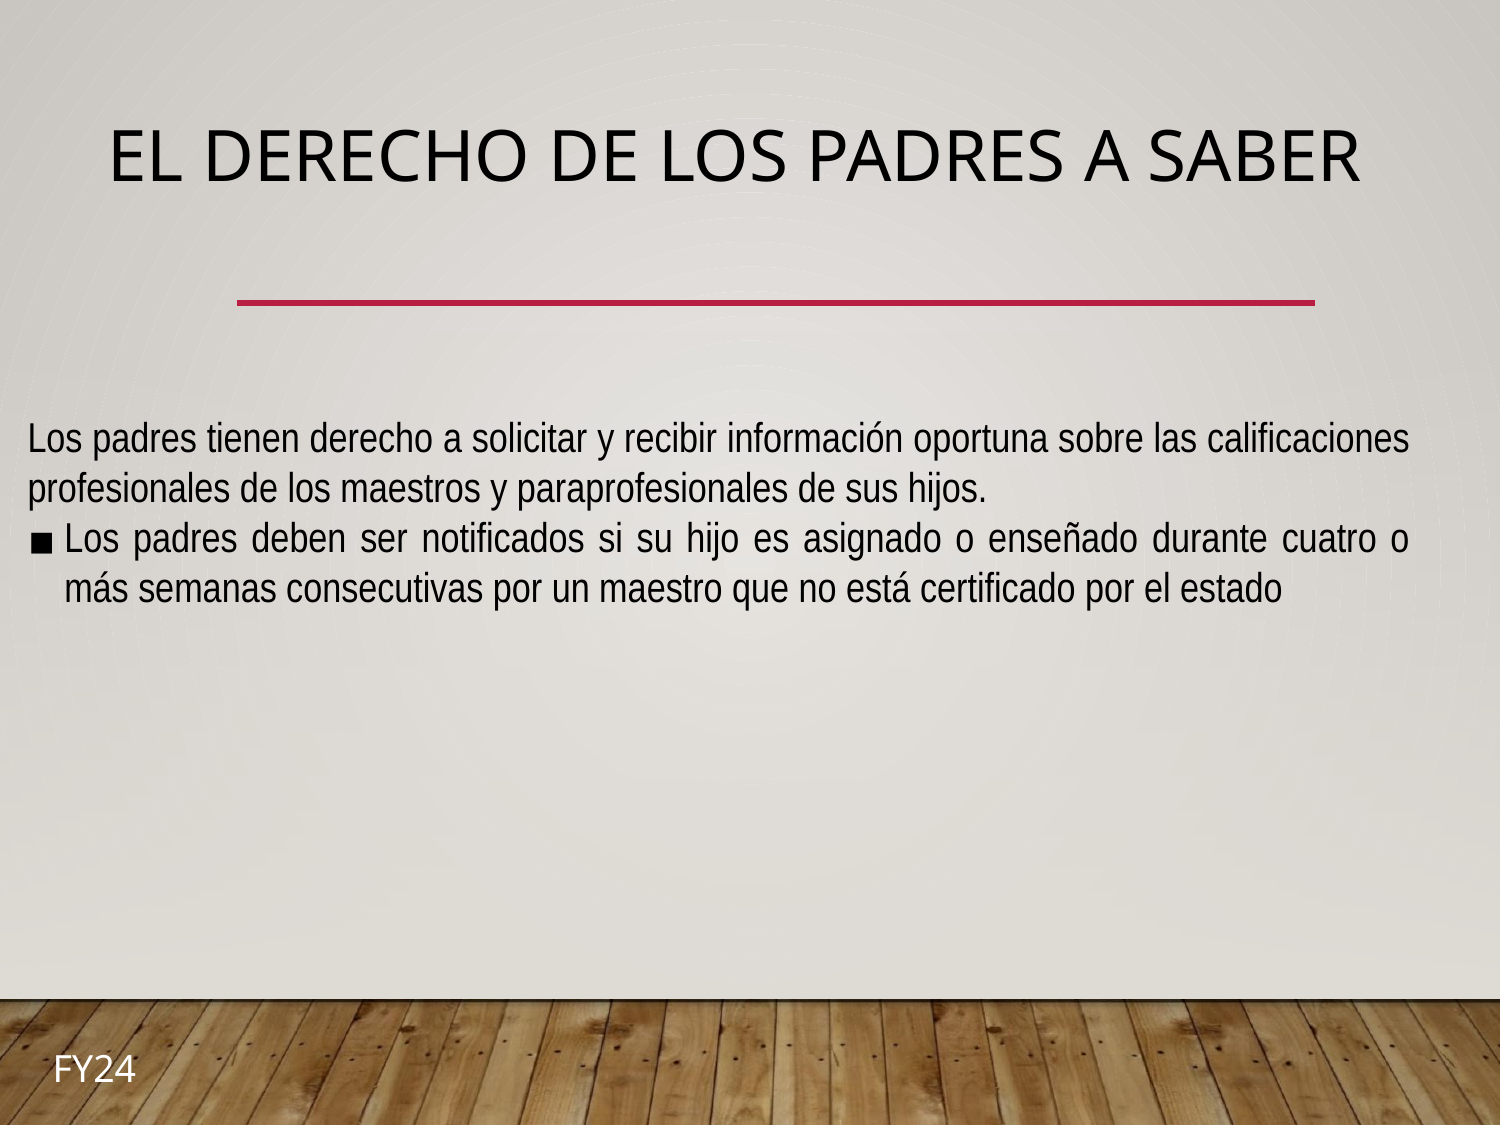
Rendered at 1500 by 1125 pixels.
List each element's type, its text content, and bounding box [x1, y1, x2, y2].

title EL DERECHO DE LOS PADRES A SABER [75, 112, 1396, 250]
text_box FY24 [37, 1037, 789, 1098]
text_box Los padres tienen derecho a solicitar y recibir información oportuna sobre las calificaciones profesionales de los maestros y paraprofesionales de sus hijos. Los padres deben ser notificados si su hijo es asignado o enseñado durante cuatro o más semanas consecutivas por un maestro que no está certificado por el estado [12, 352, 1425, 619]
picture [0, 999, 1500, 1125]
